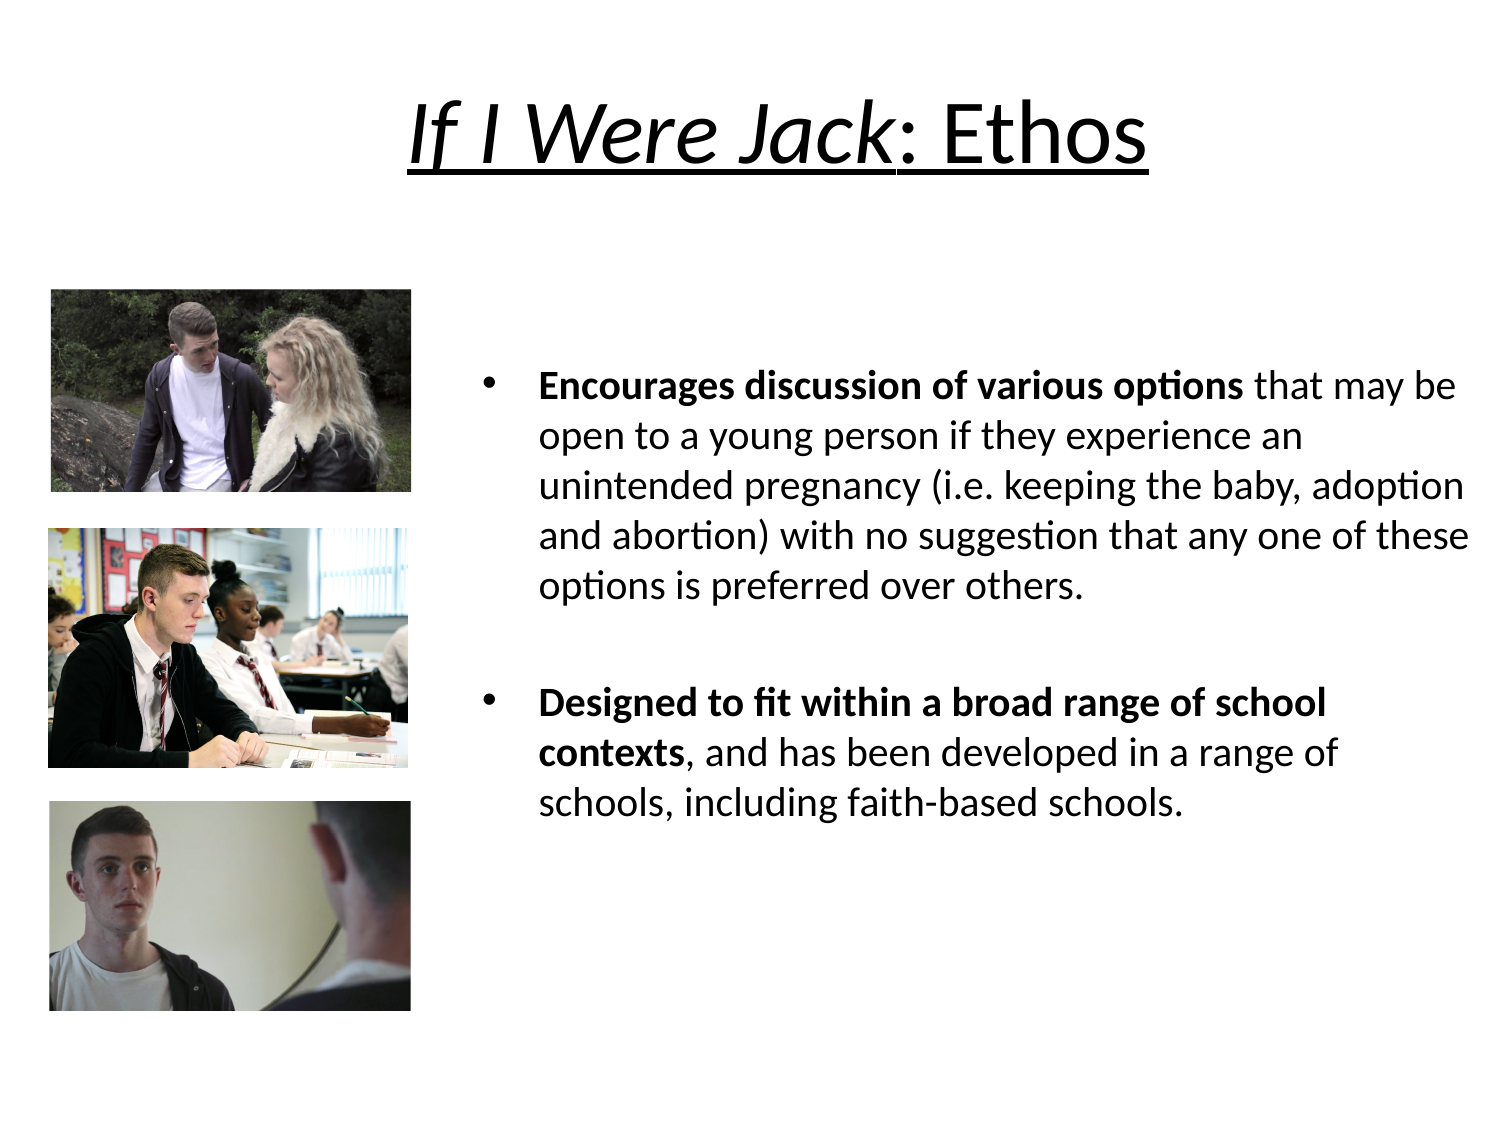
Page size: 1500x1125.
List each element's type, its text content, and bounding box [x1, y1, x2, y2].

picture [49, 800, 411, 1011]
picture [48, 528, 408, 768]
title If I Were Jack: Ethos [123, 54, 1433, 199]
list Encourages discussion of various options that may be open to a young person if they experience an unintended pregnancy (i.e. keeping the baby, adoption and abortion) with no suggestion that any one of these options is preferred over others. Designed to fit within a broad range of school contexts, and has been developed in a range of schools, including faith-based schools. [467, 350, 1500, 941]
picture [50, 288, 412, 492]
